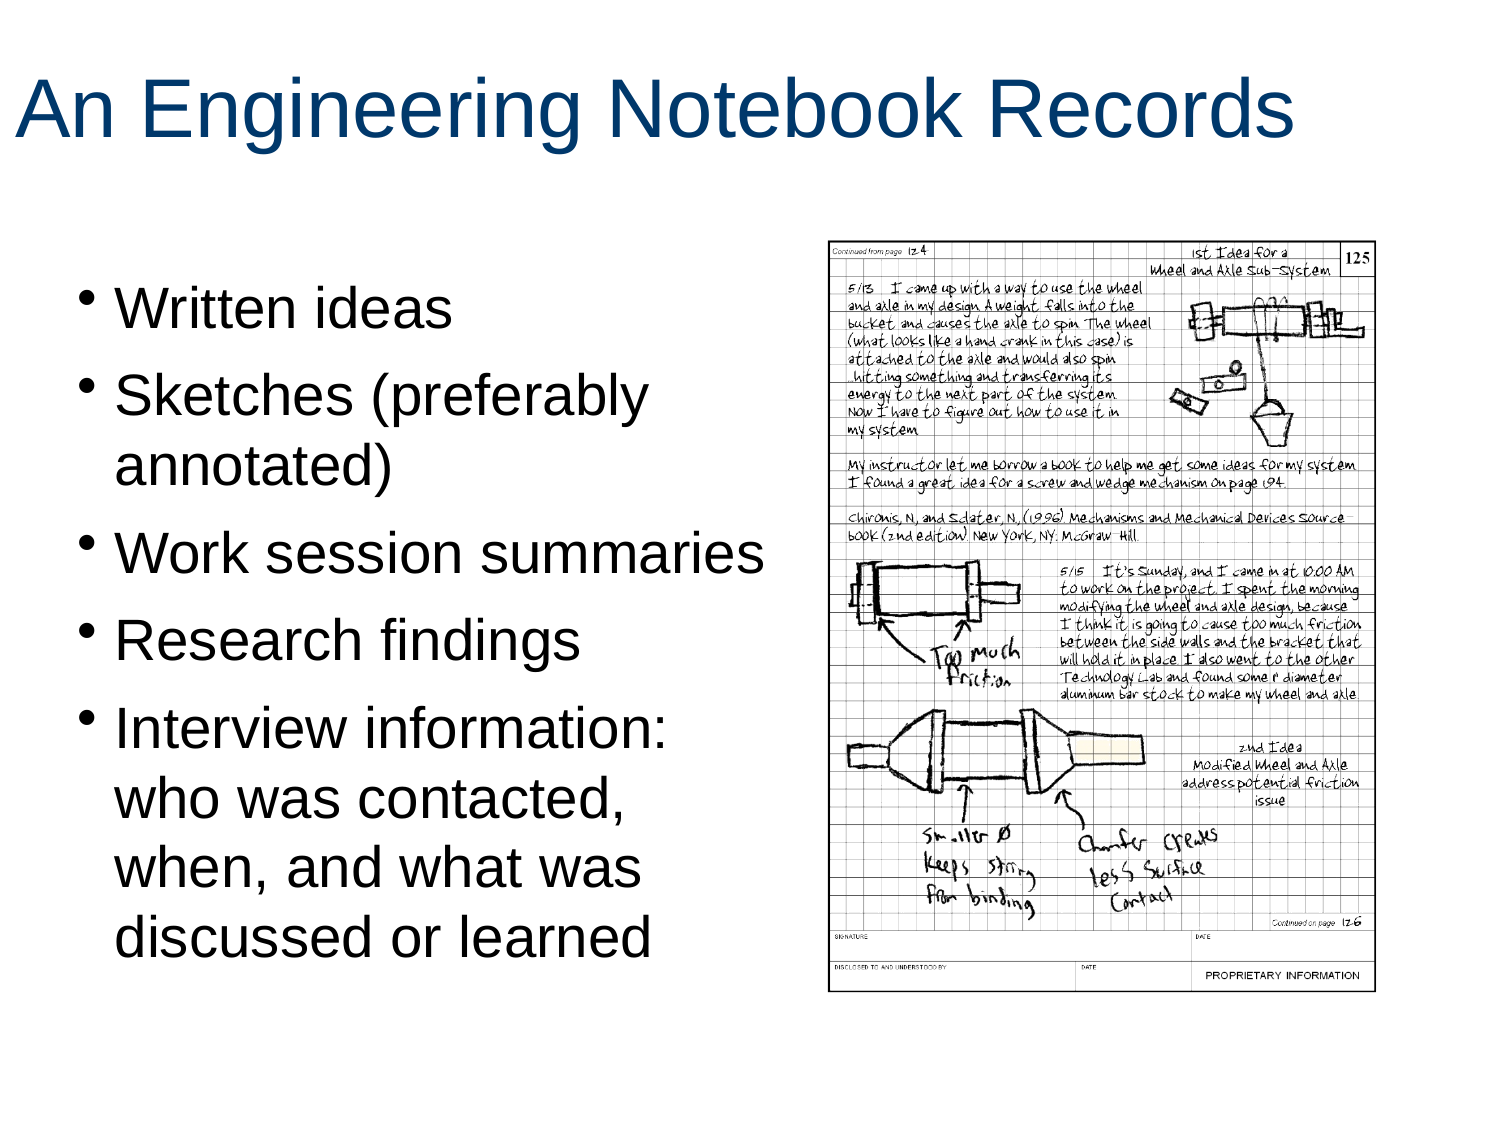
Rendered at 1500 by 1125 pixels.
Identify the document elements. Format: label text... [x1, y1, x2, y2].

picture [799, 212, 1402, 1013]
title An Engineering Notebook Records [0, 45, 1350, 163]
text_box Written ideas Sketches (preferably annotated) Work session summaries Research findings Interview information: who was contacted, when, and what was discussed or learned [62, 262, 794, 977]
